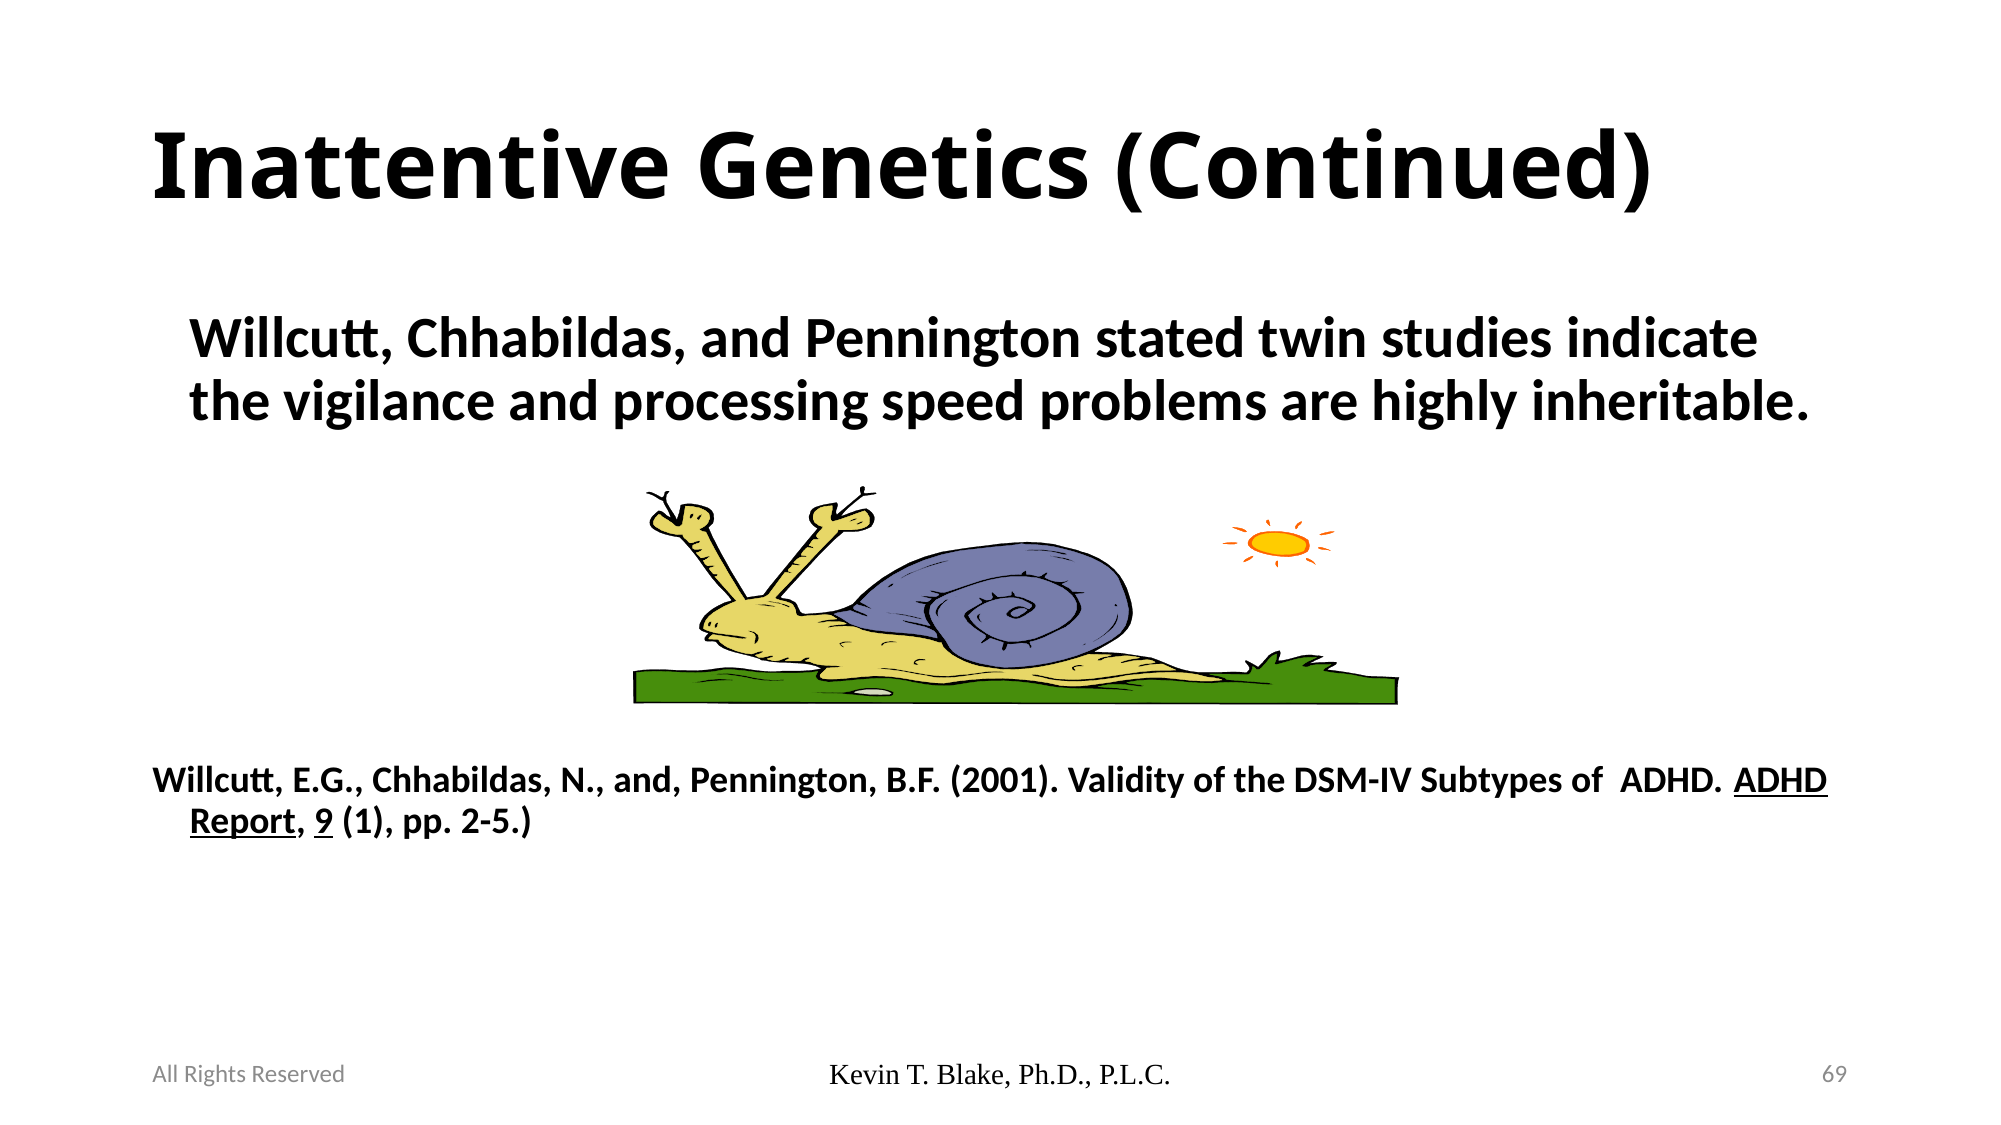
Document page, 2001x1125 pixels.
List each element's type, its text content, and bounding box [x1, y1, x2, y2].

picture [633, 486, 1400, 705]
title Inattentive Genetics (Continued) [137, 59, 1863, 278]
slide_number 69 [1412, 1042, 1863, 1103]
footer Kevin T. Blake, Ph.D., P.L.C. [662, 1042, 1338, 1103]
list Willcutt, Chhabildas, and Pennington stated twin studies indicate the vigilance and processing speed problems are highly inheritable. Willcutt, E.G., Chhabildas, N., and, Pennington, B.F. (2001). Validity of the DSM-IV Subtypes of ADHD. ADHD Report, 9 (1), pp. 2-5.) [137, 299, 1863, 1014]
slide_number All Rights Reserved [137, 1042, 588, 1103]
